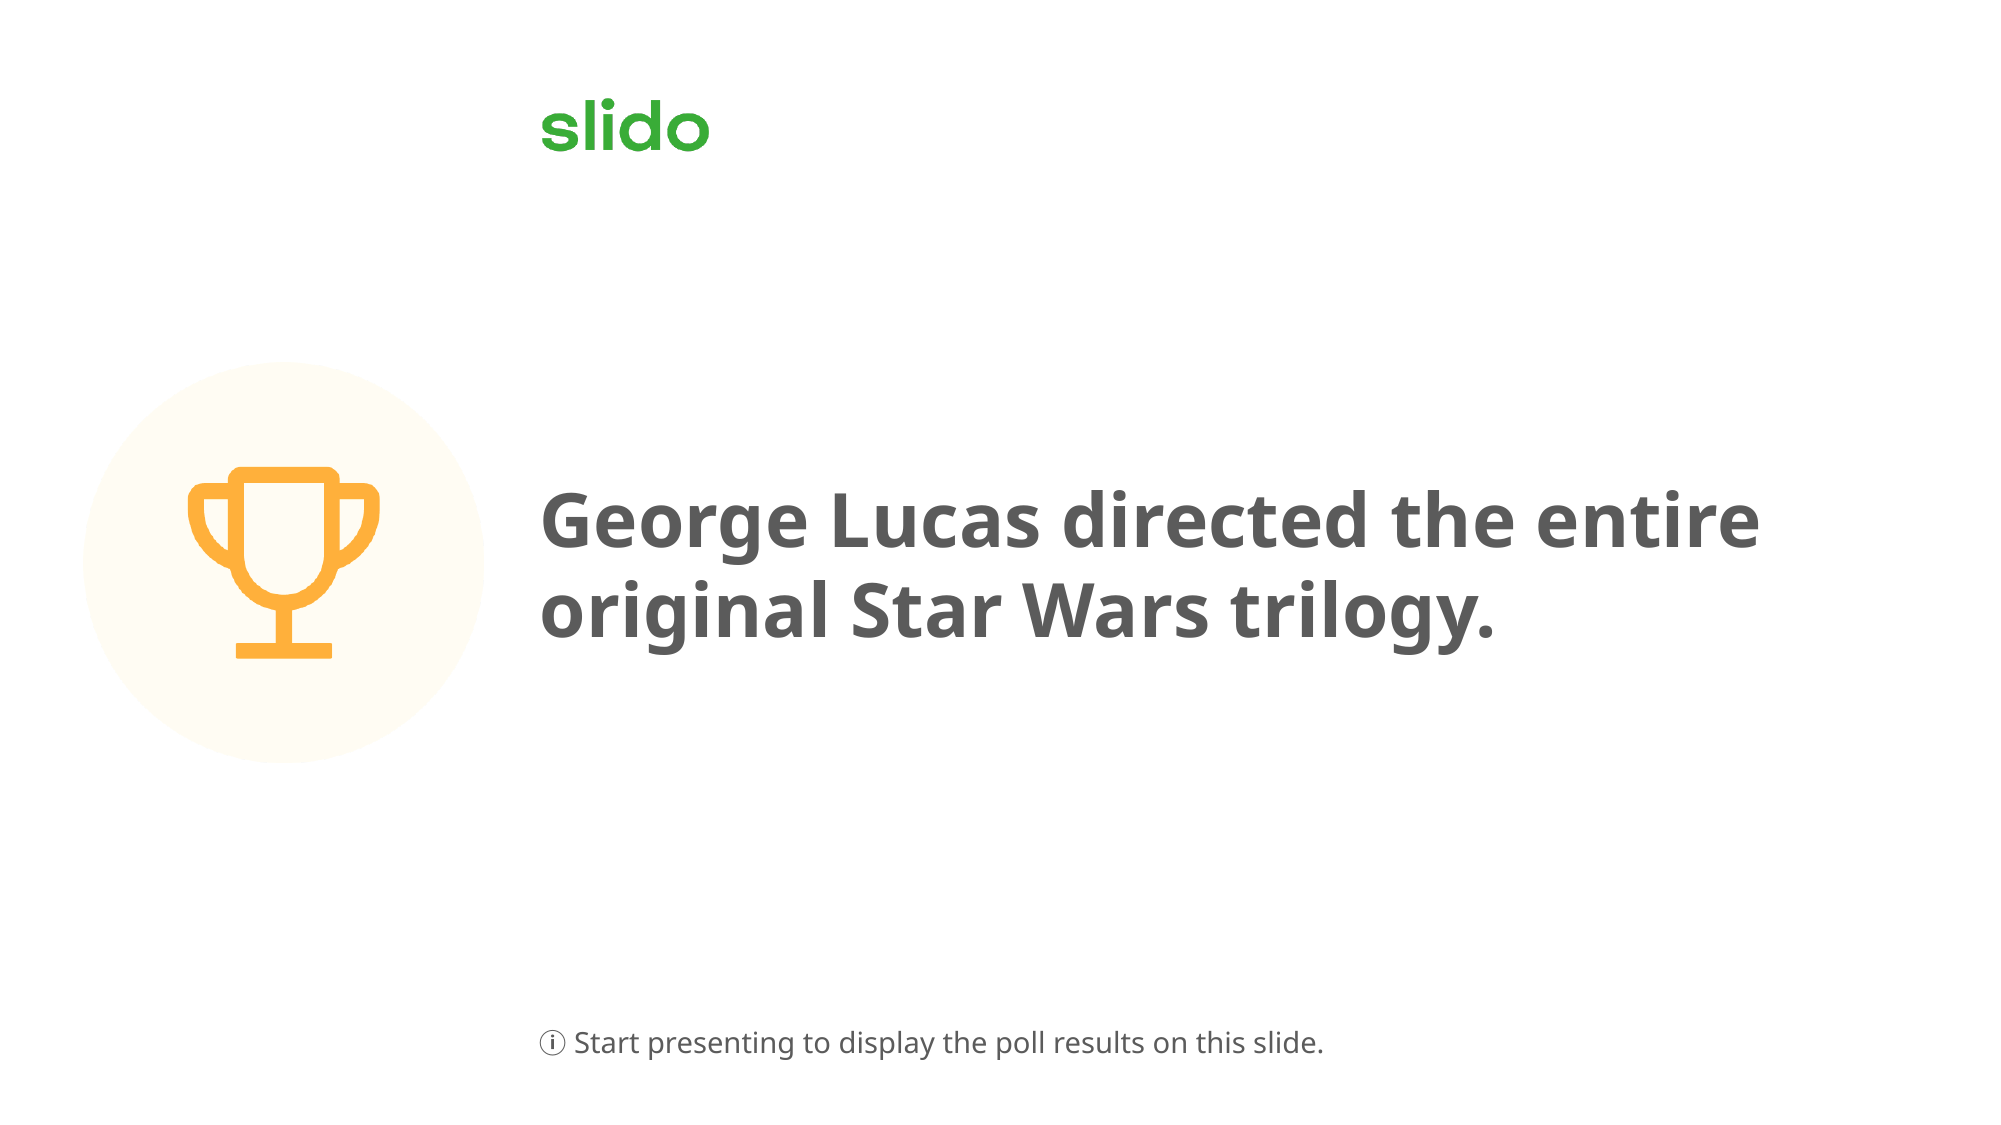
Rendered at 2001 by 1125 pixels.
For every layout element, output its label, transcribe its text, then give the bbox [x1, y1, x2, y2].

text_box George Lucas directed the entire original Star Wars trilogy. [524, 421, 1918, 704]
picture [525, 83, 726, 167]
text_box ⓘ Start presenting to display the poll results on this slide. [524, 999, 1959, 1085]
picture [83, 362, 484, 763]
